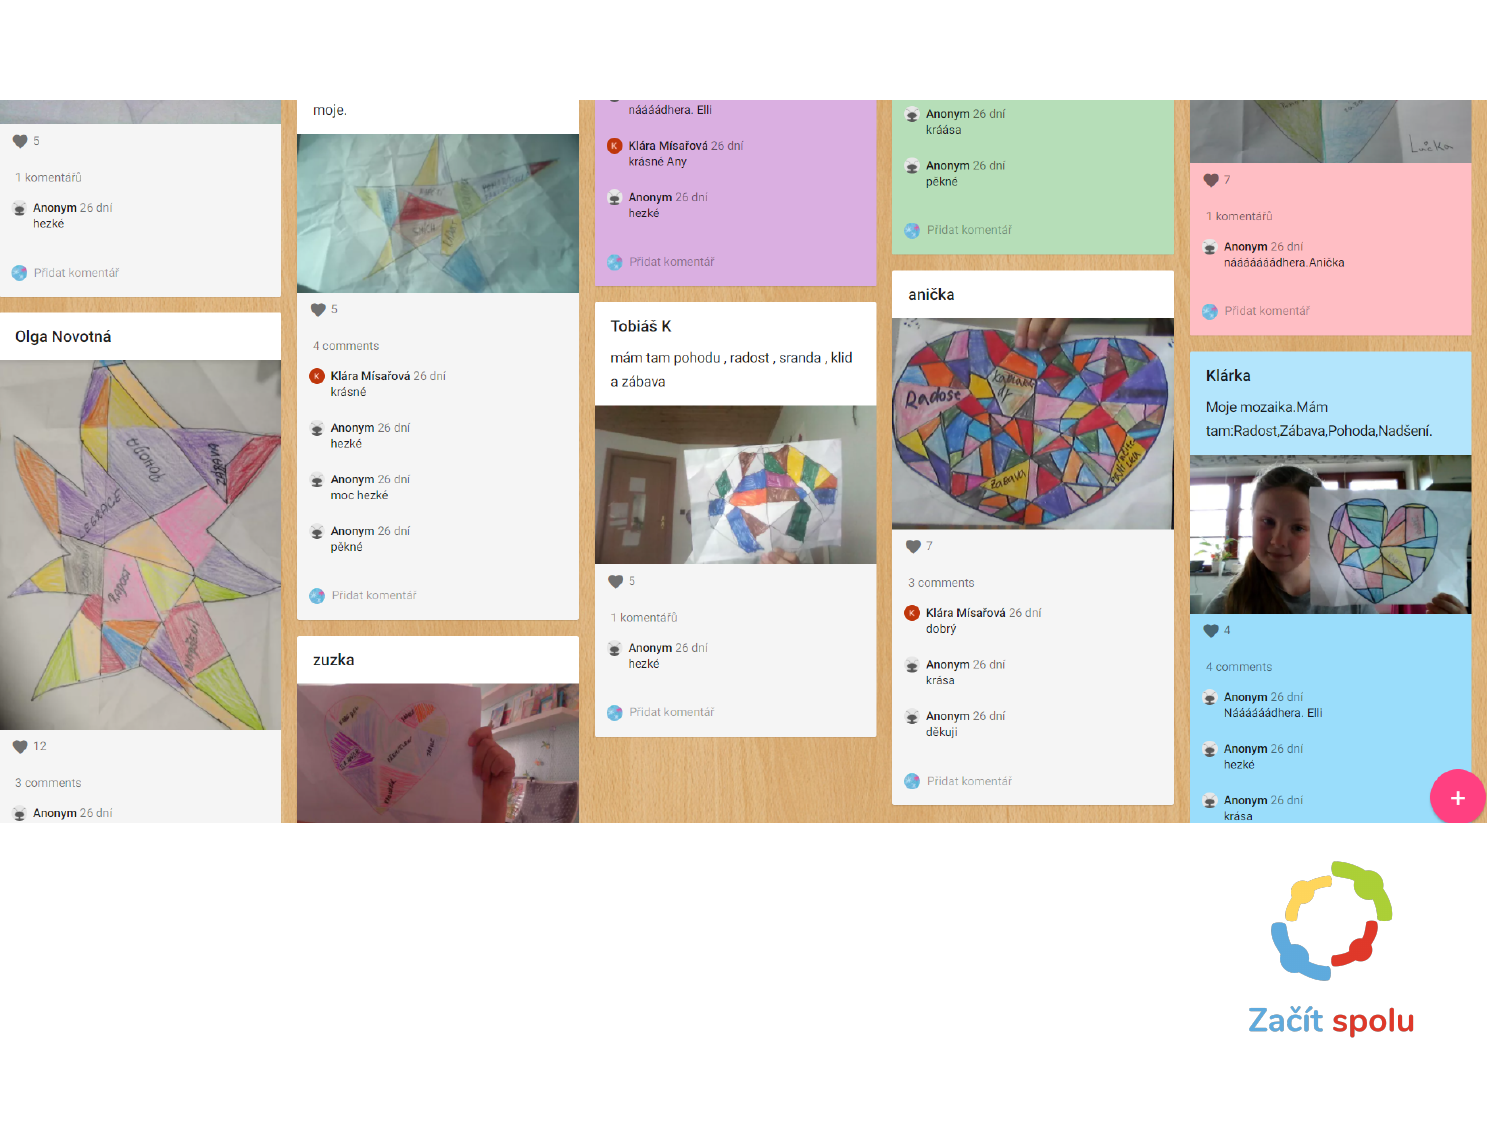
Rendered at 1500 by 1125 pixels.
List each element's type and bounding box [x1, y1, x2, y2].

picture [1248, 861, 1414, 1039]
picture [0, 100, 1487, 823]
